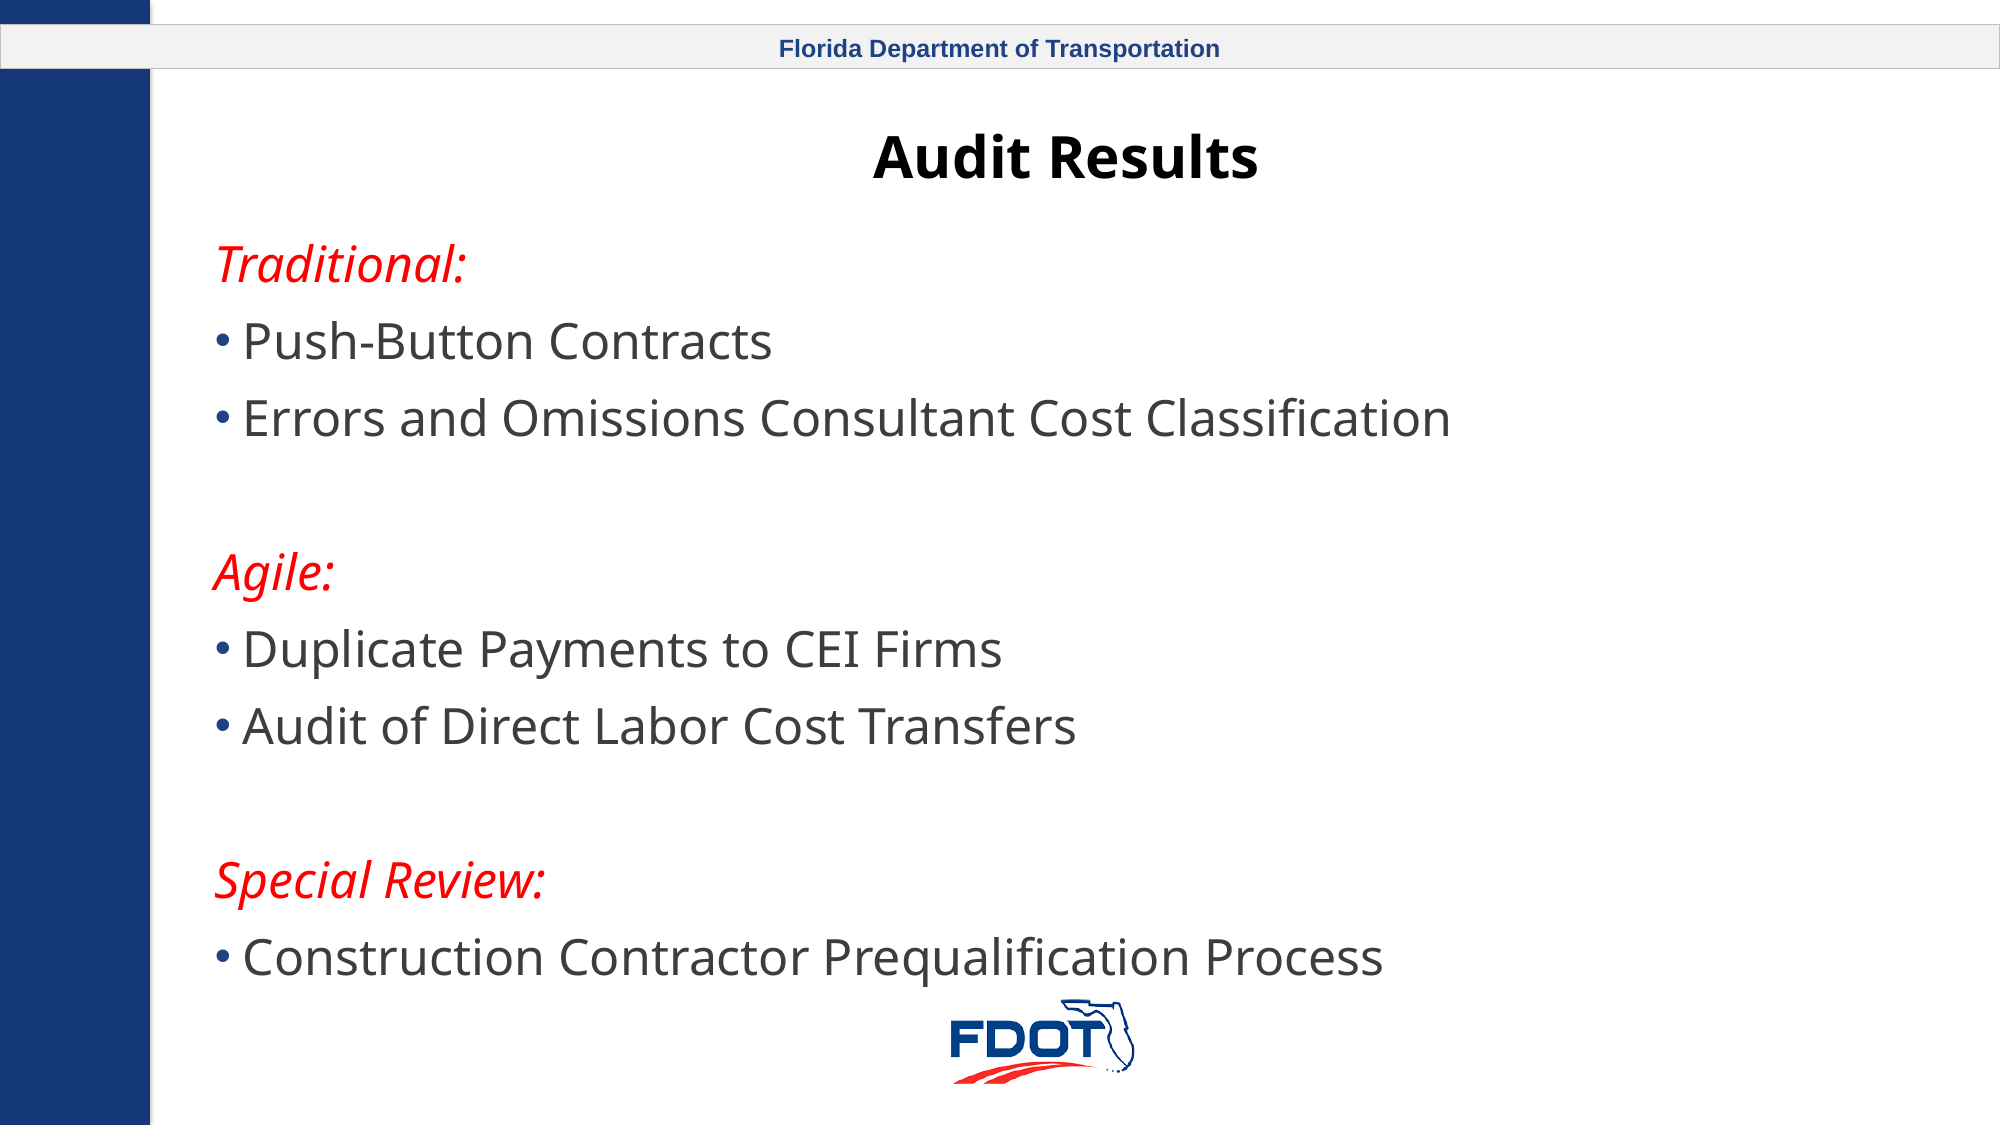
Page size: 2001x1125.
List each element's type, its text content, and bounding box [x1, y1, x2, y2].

picture [950, 1000, 1135, 1084]
title Audit Results [200, 112, 1934, 200]
list Traditional: Push-Button Contracts Errors and Omissions Consultant Cost Classification Agile: Duplicate Payments to CEI Firms Audit of Direct Labor Cost Transfers Special Review: Construction Contractor Prequalification Process [200, 224, 1934, 1000]
